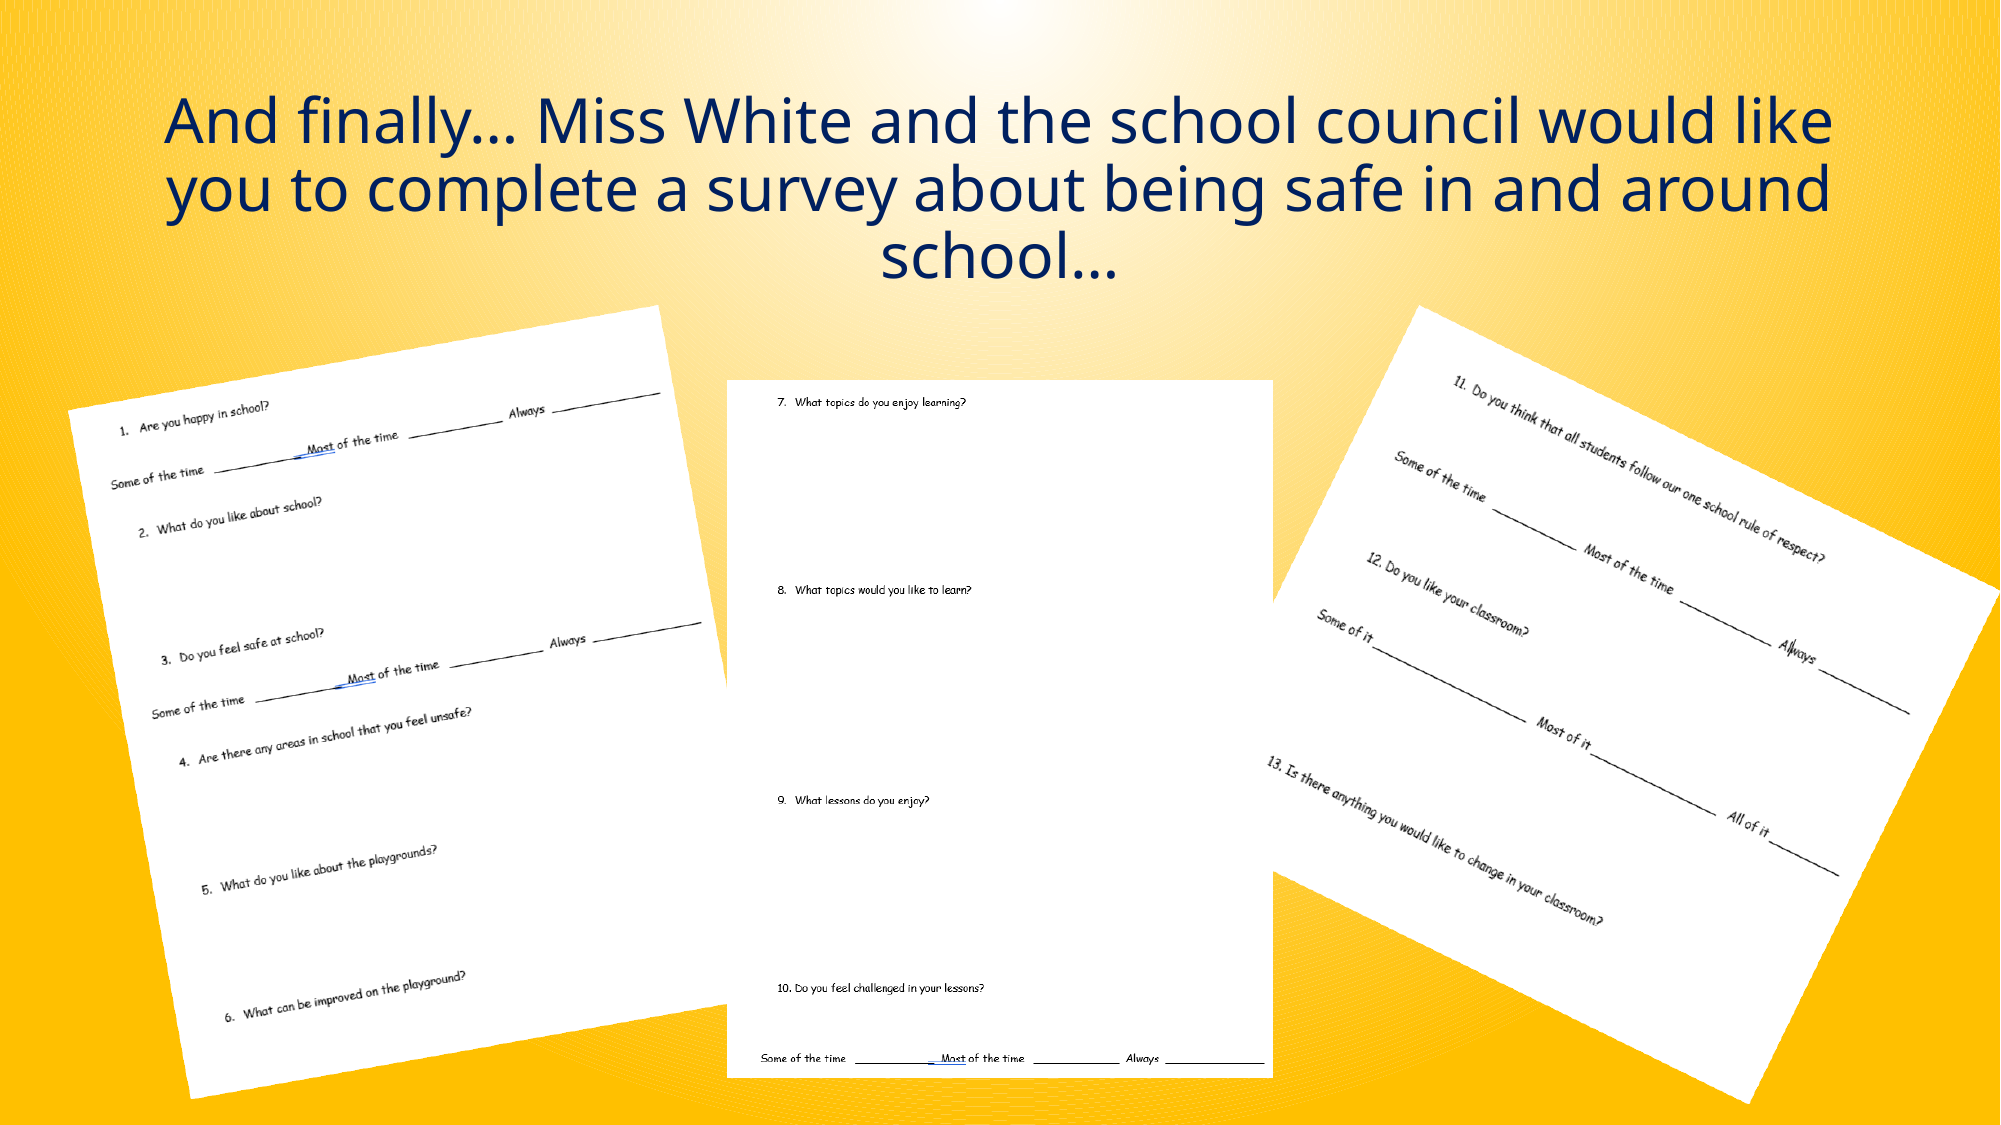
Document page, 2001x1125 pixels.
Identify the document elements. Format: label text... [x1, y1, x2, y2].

picture [69, 306, 2000, 1104]
title And finally… Miss White and the school council would like you to complete a survey about being safe in and around school… [137, 82, 1863, 300]
